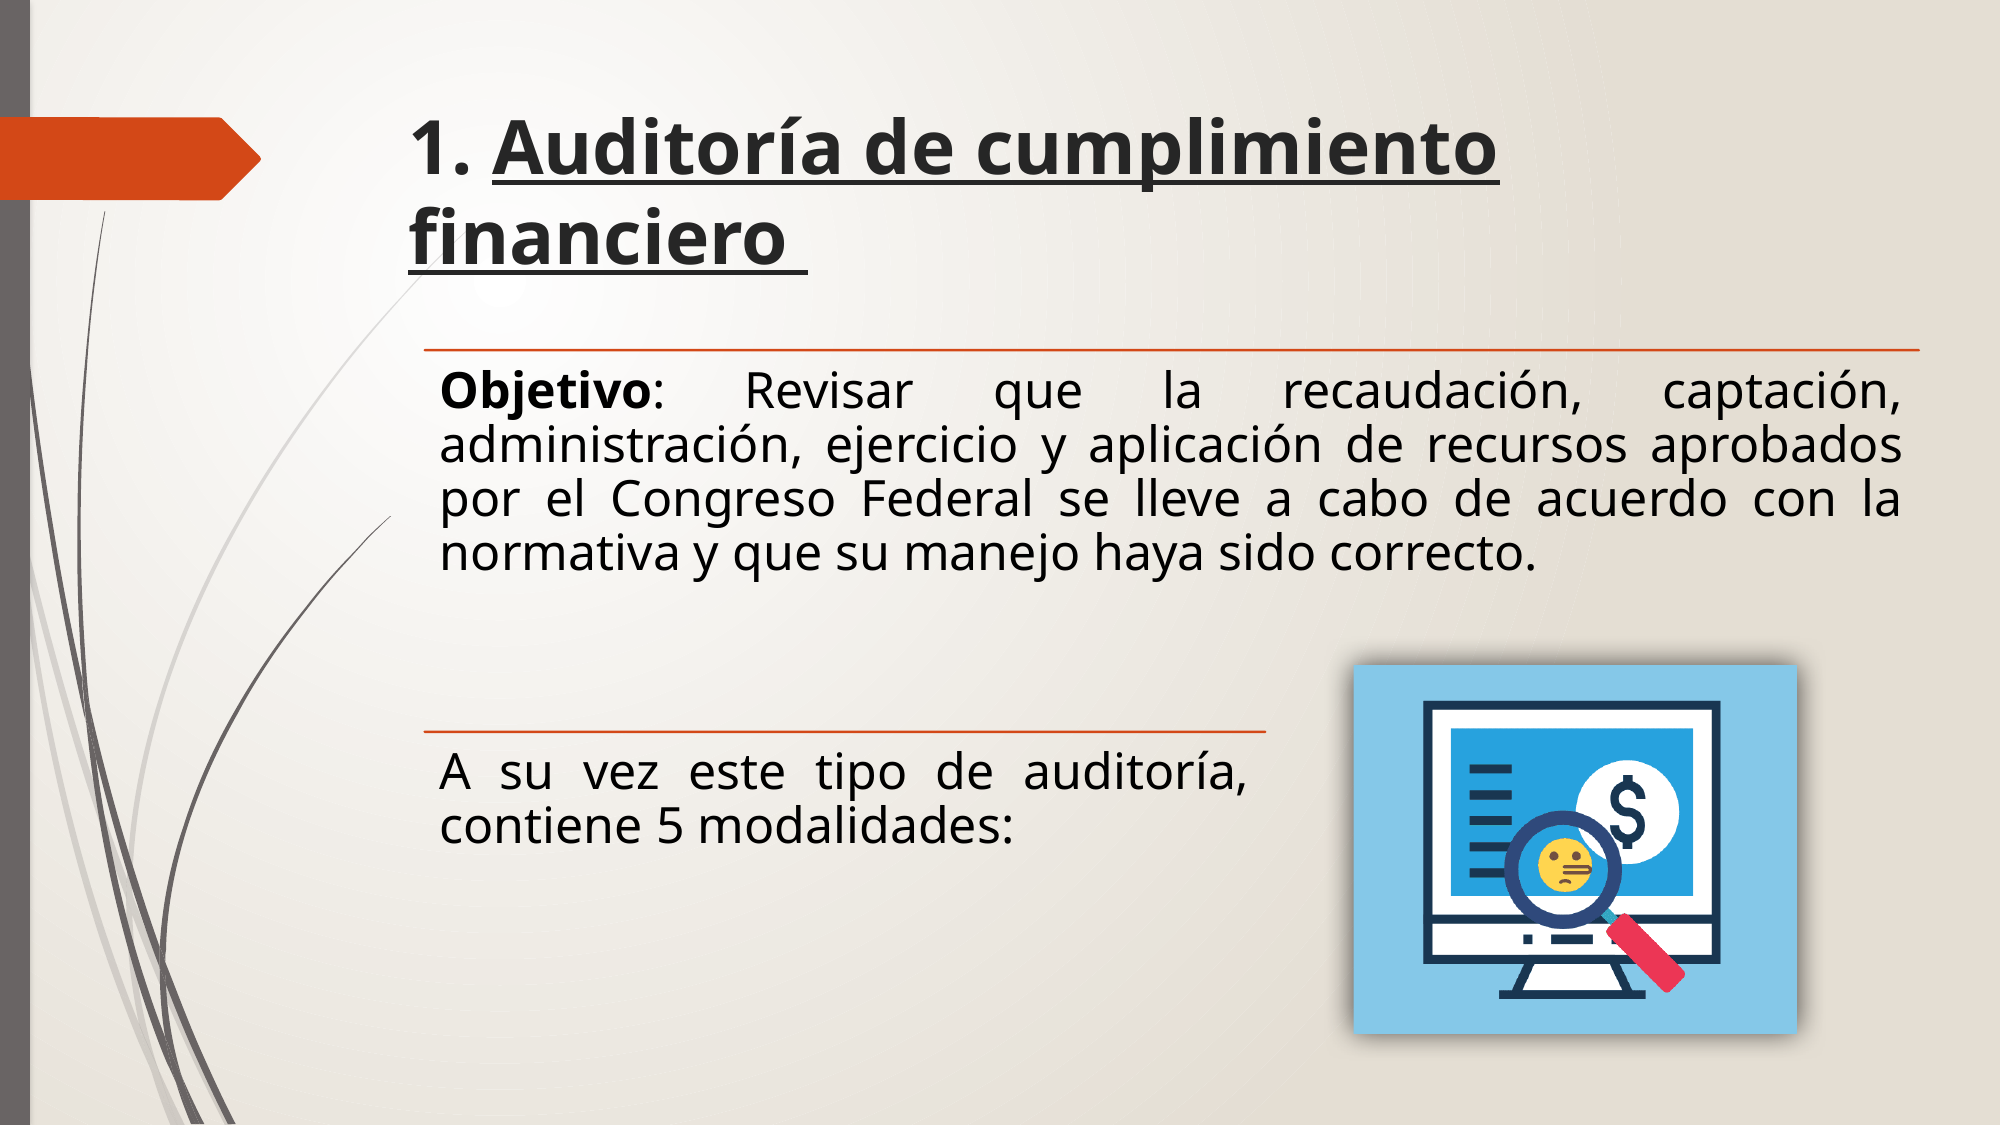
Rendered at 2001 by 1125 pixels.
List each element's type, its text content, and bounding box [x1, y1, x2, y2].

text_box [424, 731, 1266, 935]
title 1. Auditoría de cumplimiento financiero [393, 91, 1888, 302]
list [424, 349, 1919, 718]
picture [1353, 665, 1798, 1034]
